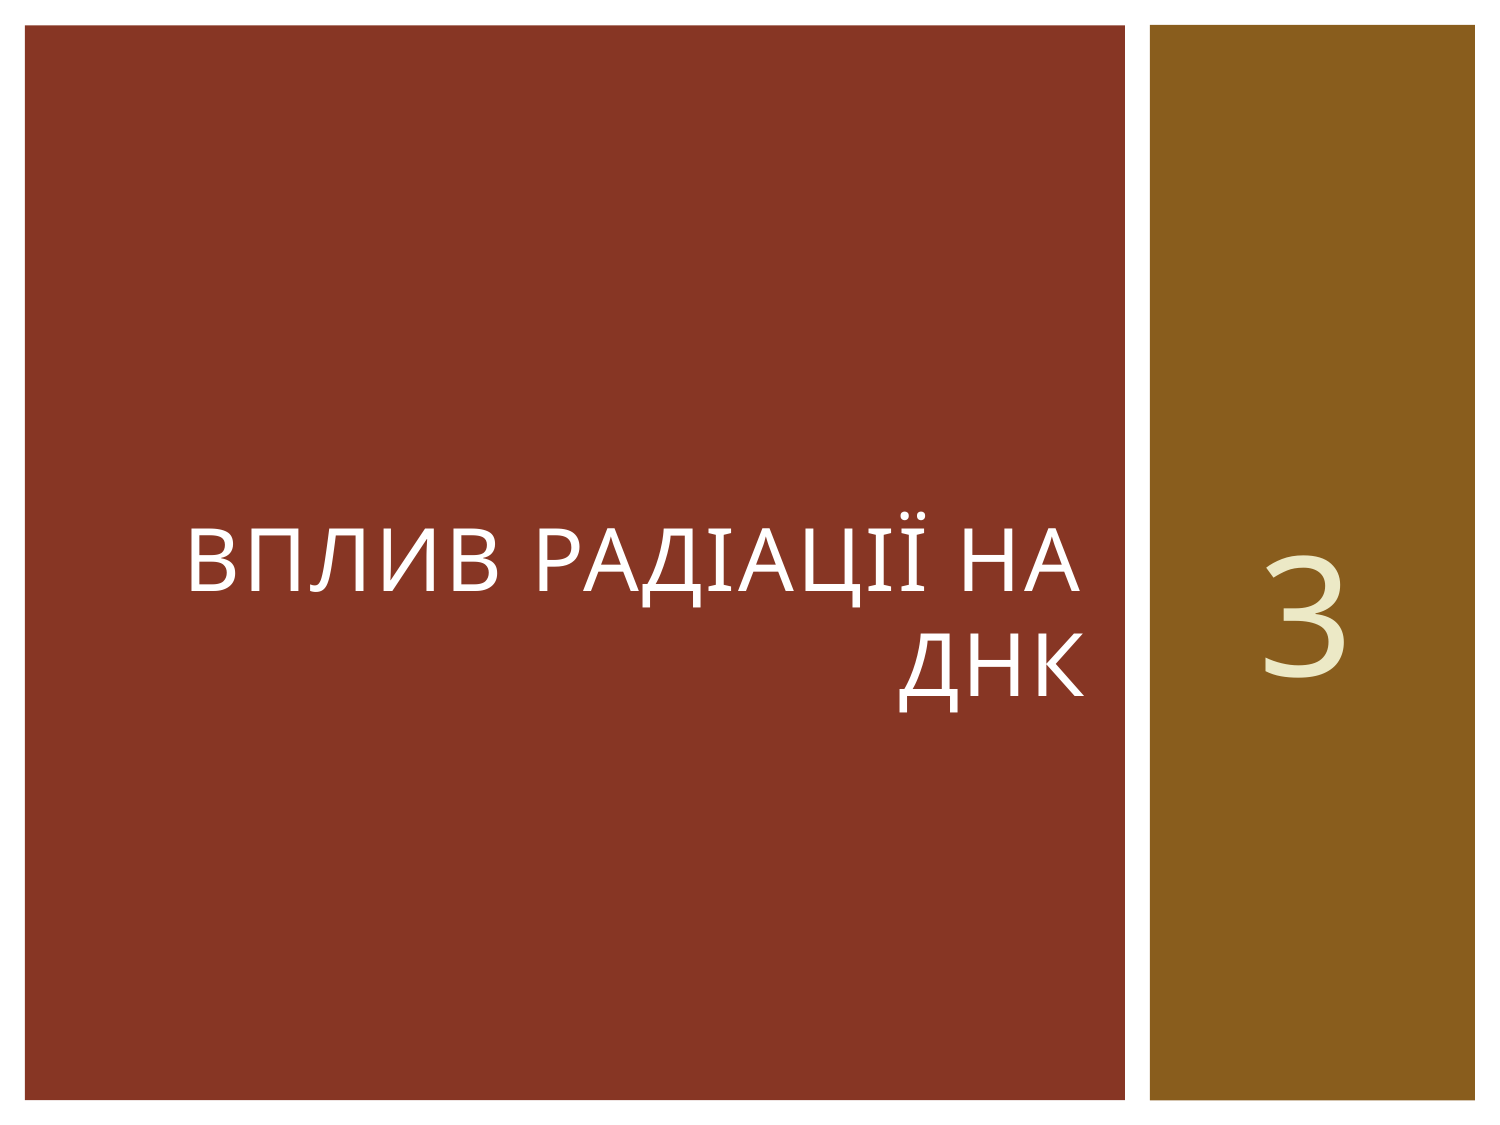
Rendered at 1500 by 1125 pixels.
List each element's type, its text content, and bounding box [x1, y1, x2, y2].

title Вплив радіації на ДНК [62, 474, 1100, 745]
list 3 [1175, 474, 1438, 745]
